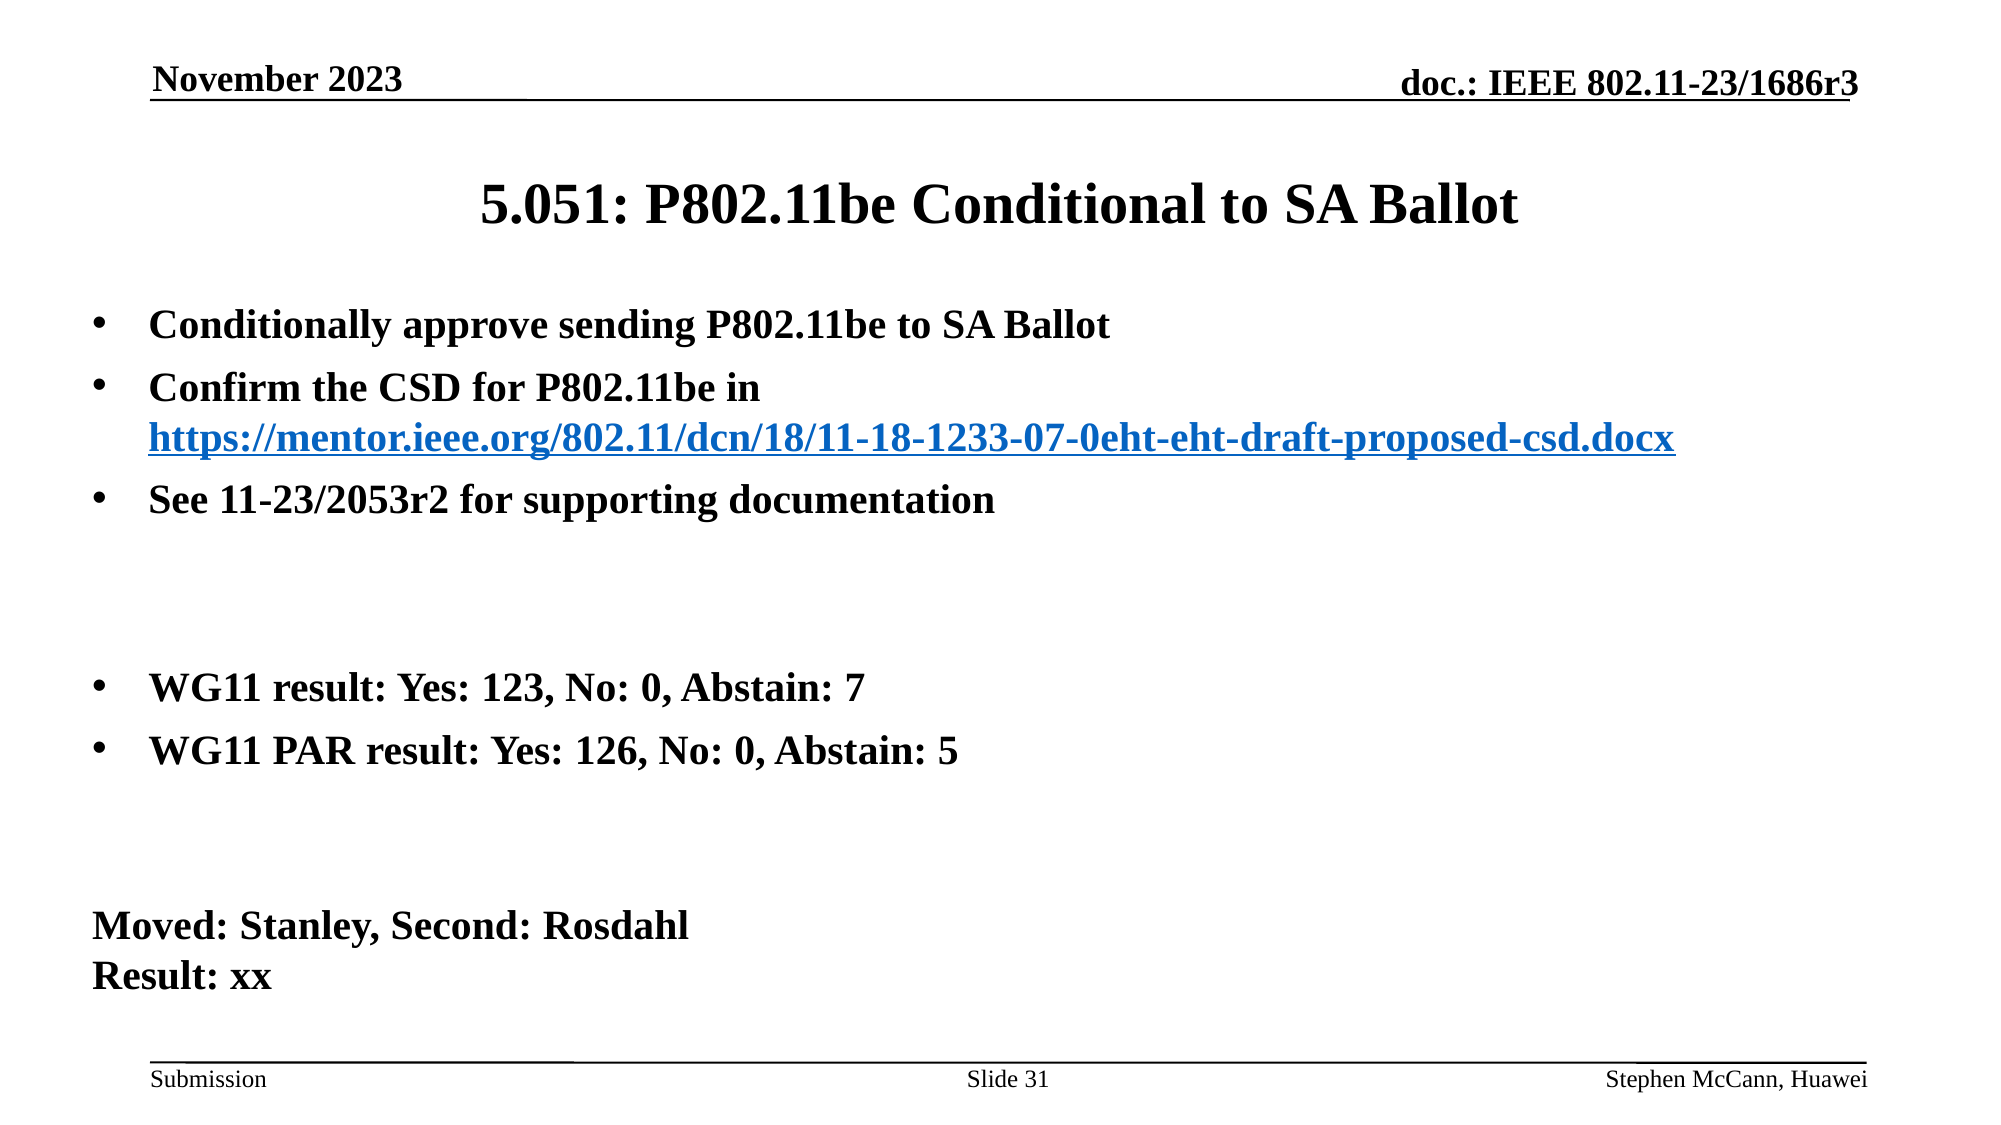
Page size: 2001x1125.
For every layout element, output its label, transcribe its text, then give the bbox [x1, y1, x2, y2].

slide_number Slide 31 [950, 1061, 1067, 1123]
footer Stephen McCann, Huawei [1171, 1061, 1869, 1093]
title 5.051: P802.11be Conditional to SA Ballot [149, 112, 1850, 288]
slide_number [152, 54, 563, 100]
list Conditionally approve sending P802.11be to SA Ballot Confirm the CSD for P802.11be in https://mentor.ieee.org/802.11/dcn/18/11-18-1233-07-0eht-eht-draft-proposed-csd.docx See 11-23/2053r2 for supporting documentation WG11 result: Yes: 123, No: 0, Abstain: 7 WG11 PAR result: Yes: 126, No: 0, Abstain: 5 Moved: Stanley, Second: Rosdahl Result: xx [76, 289, 1940, 1063]
